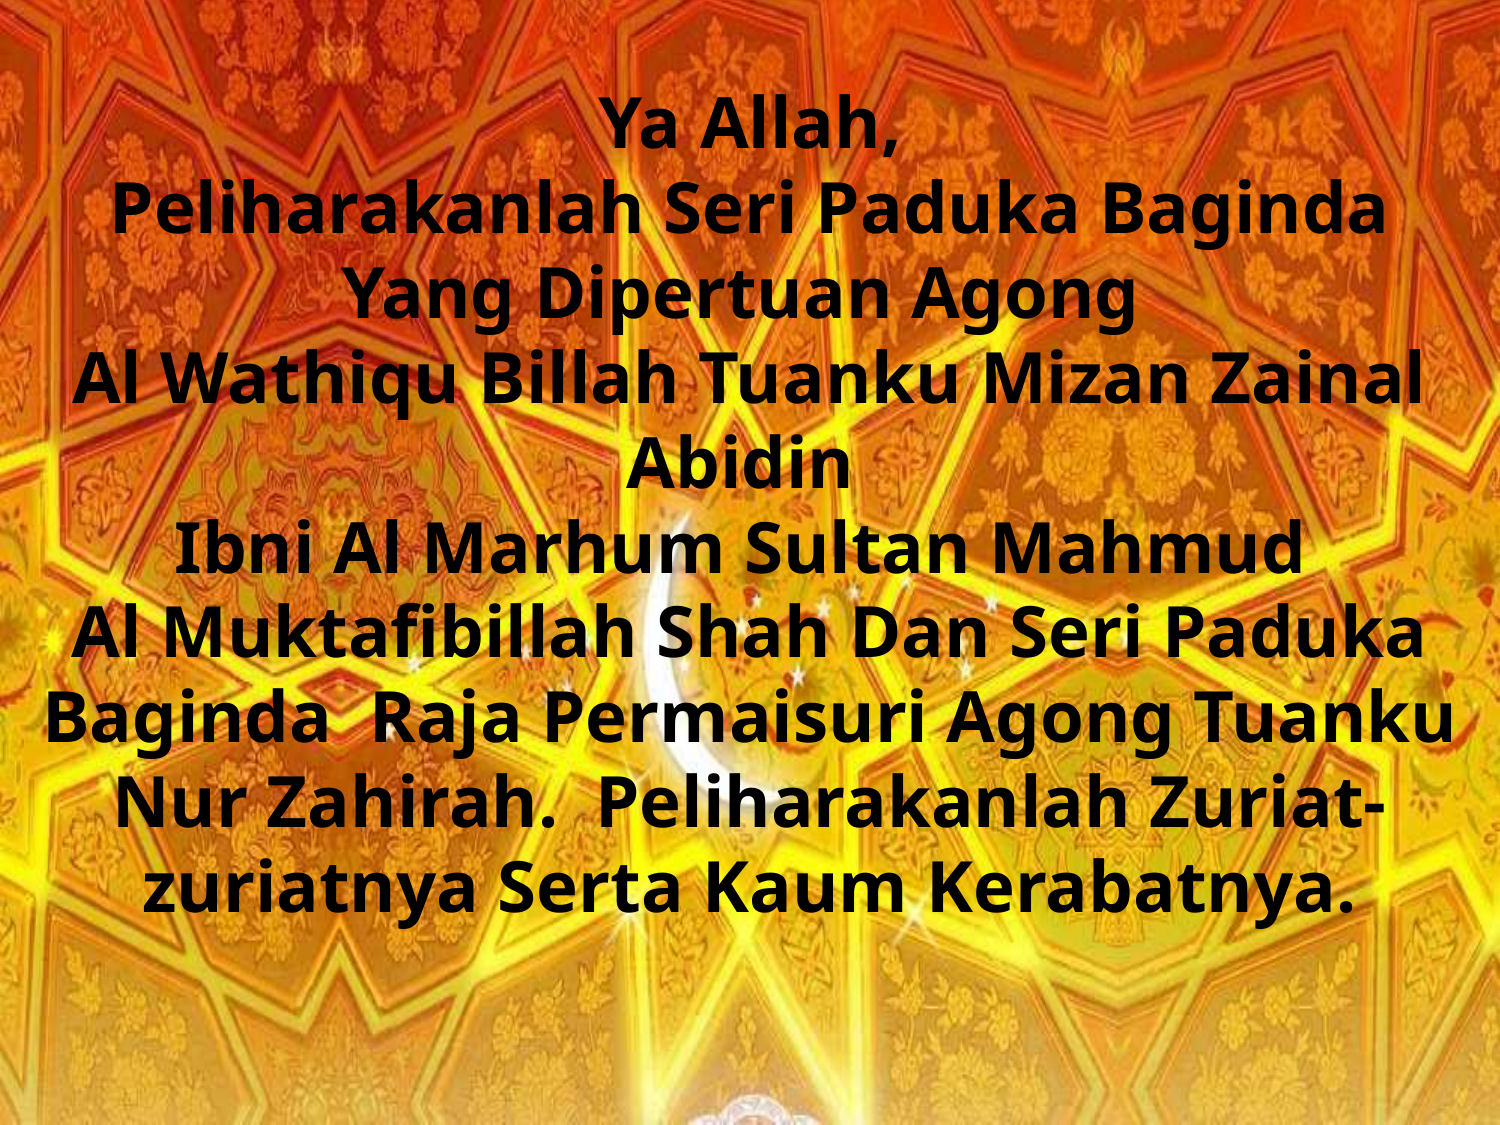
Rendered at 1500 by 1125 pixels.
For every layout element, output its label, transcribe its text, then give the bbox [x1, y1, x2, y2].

picture [0, 0, 1500, 1125]
text_box Ya Allah, Peliharakanlah Seri Paduka Baginda Yang Dipertuan Agong Al Wathiqu Billah Tuanku Mizan Zainal Abidin Ibni Al Marhum Sultan Mahmud Al Muktafibillah Shah Dan Seri Paduka Baginda Raja Permaisuri Agong Tuanku Nur Zahirah. Peliharakanlah Zuriat-zuriatnya Serta Kaum Kerabatnya. [24, 70, 1475, 935]
